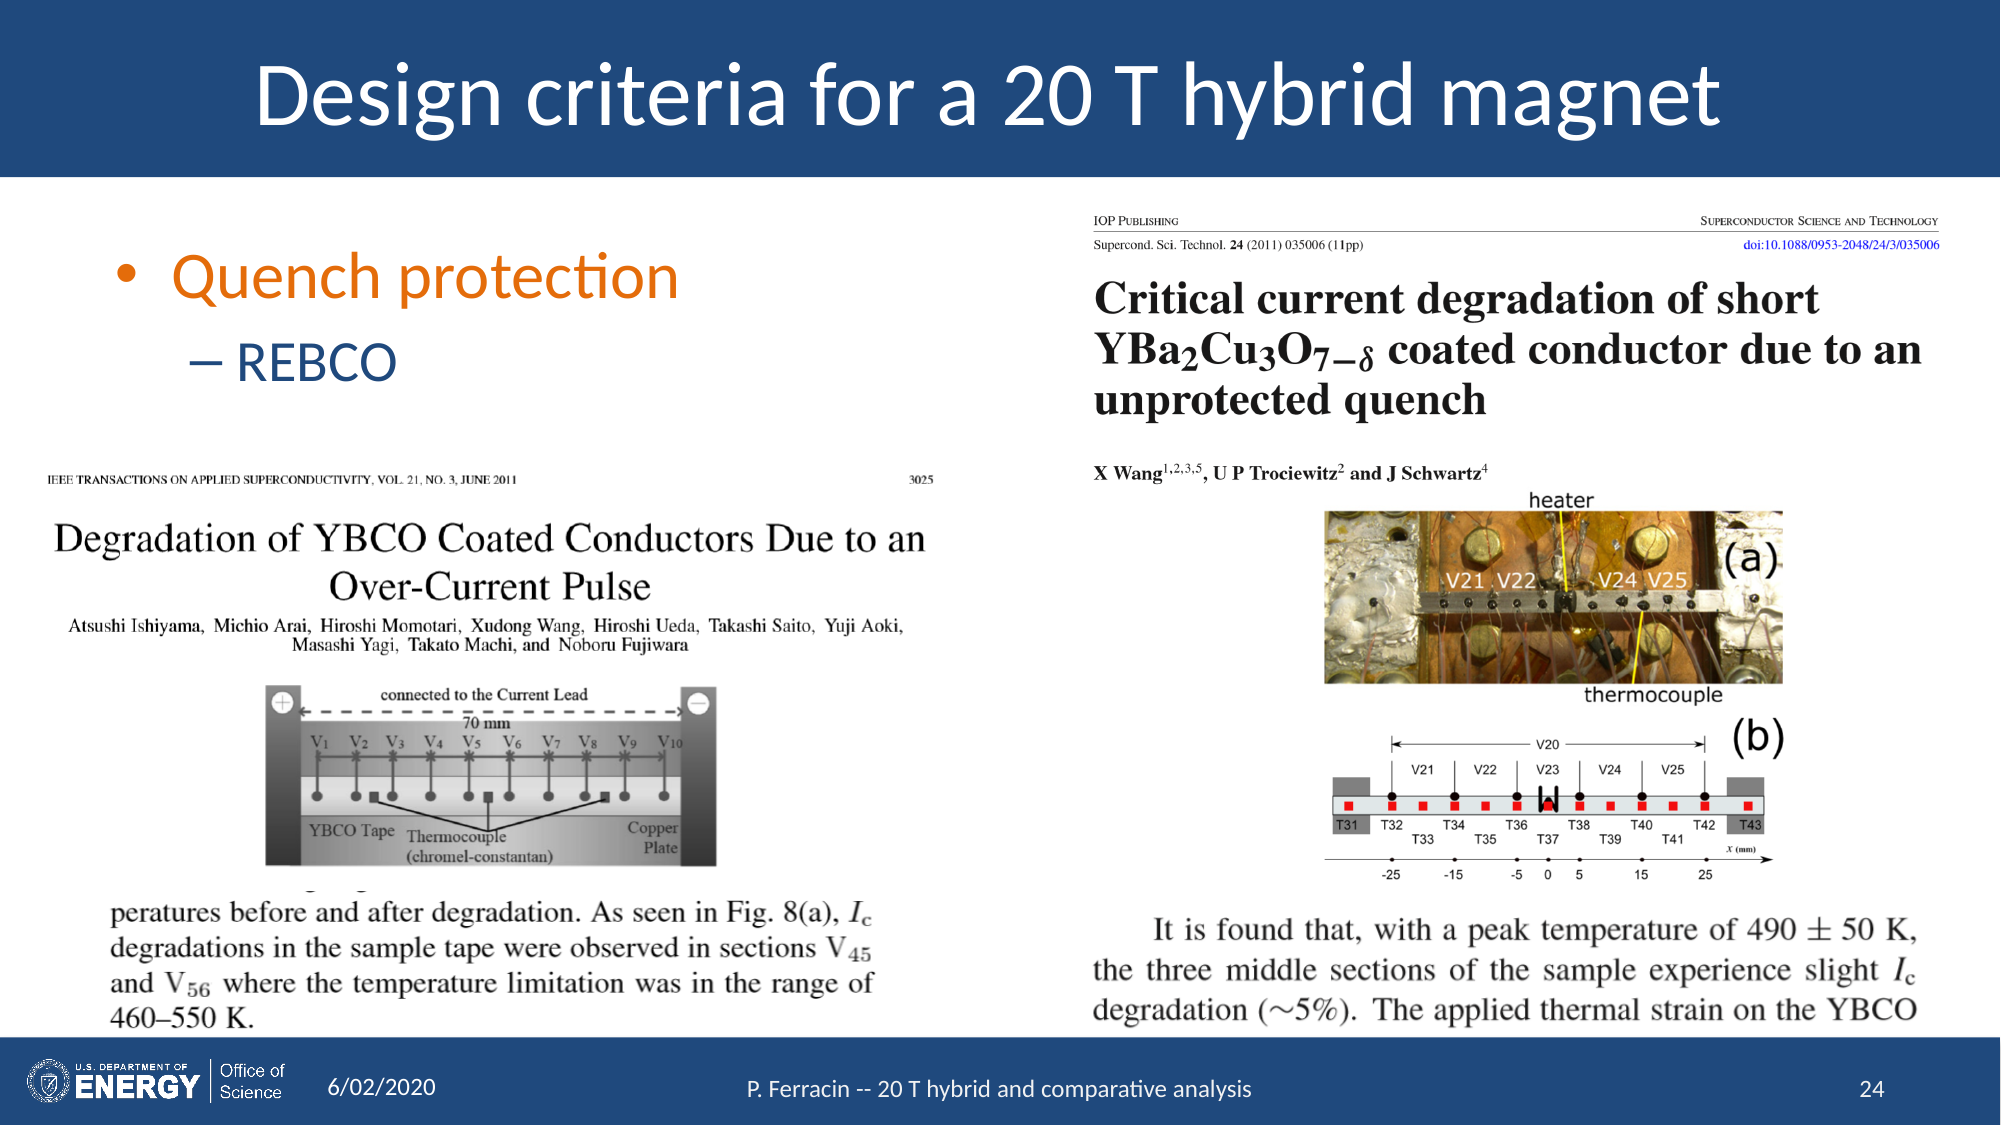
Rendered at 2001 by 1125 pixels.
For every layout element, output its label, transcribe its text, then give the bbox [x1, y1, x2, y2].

picture [42, 466, 944, 659]
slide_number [312, 1055, 567, 1116]
picture [1082, 207, 1957, 890]
picture [255, 679, 729, 878]
list Quench protection REBCO [99, 224, 1000, 986]
picture [97, 890, 890, 1035]
footer P. Ferracin -- 20 T hybrid and comparative analysis [562, 1057, 1433, 1118]
picture [1081, 912, 1957, 1032]
picture [27, 1059, 285, 1103]
title Design criteria for a 20 T hybrid magnet [0, 0, 2000, 178]
slide_number 24 [1433, 1057, 1900, 1118]
